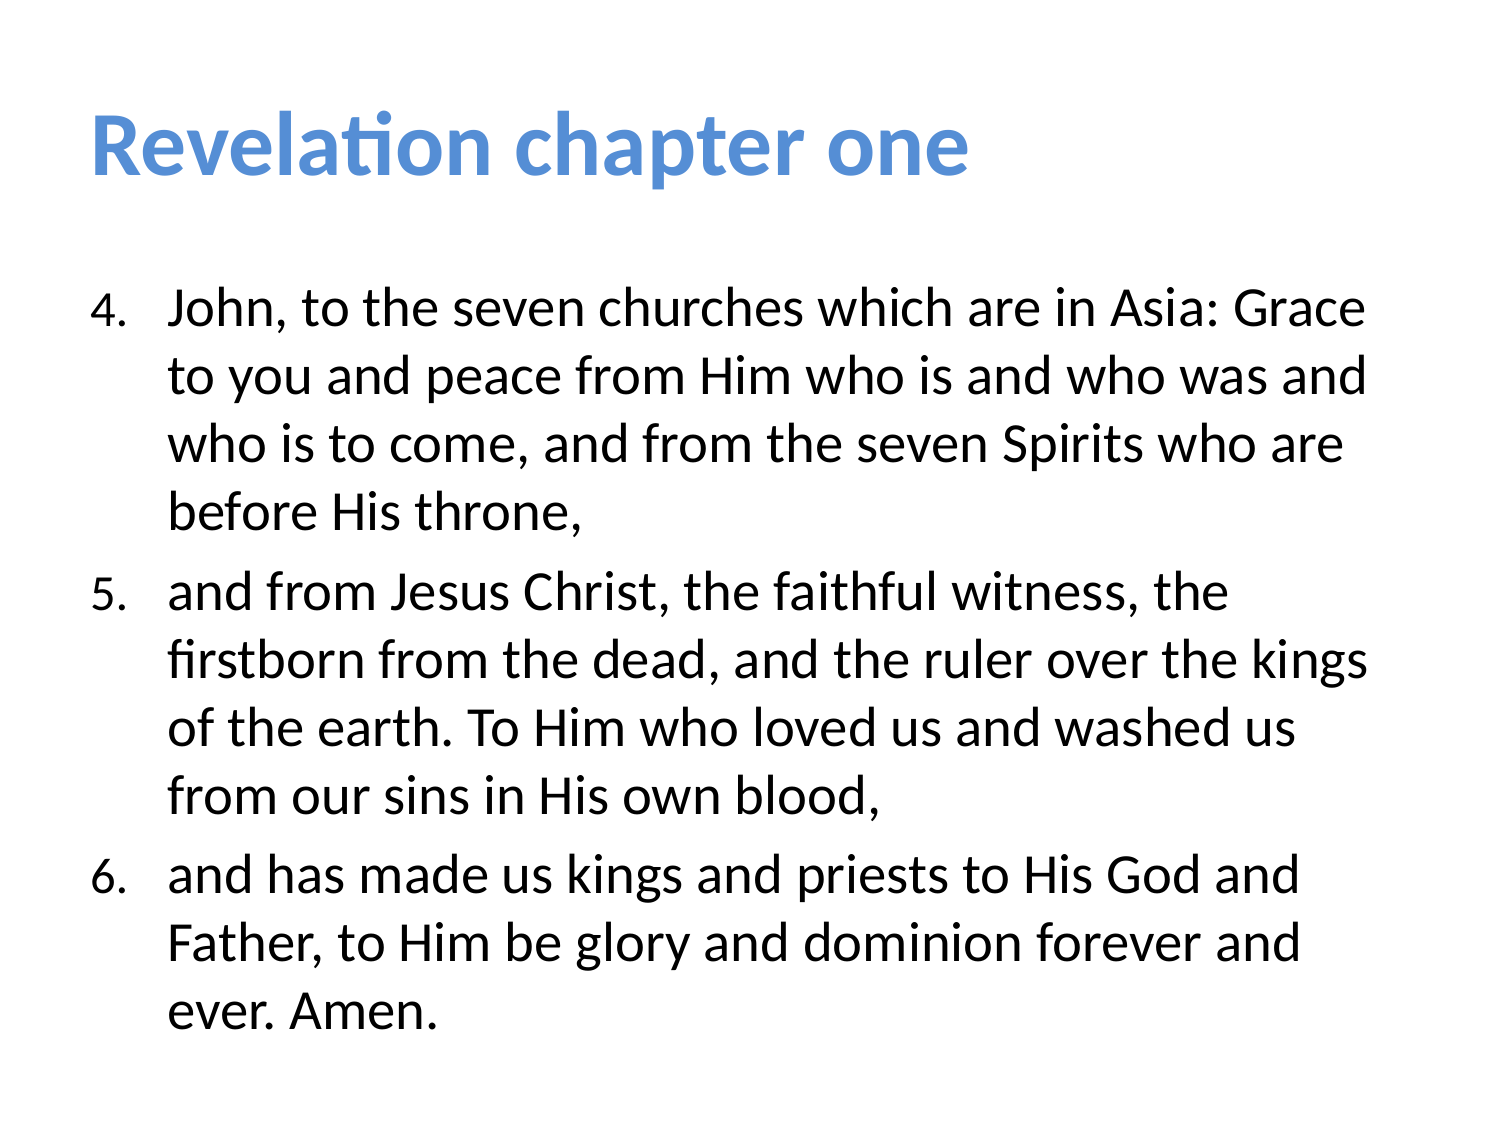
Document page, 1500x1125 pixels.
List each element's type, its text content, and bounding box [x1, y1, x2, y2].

list John, to the seven churches which are in Asia: Grace to you and peace from Him who is and who was and who is to come, and from the seven Spirits who are before His throne, and from Jesus Christ, the faithful witness, the firstborn from the dead, and the ruler over the kings of the earth. To Him who loved us and washed us from our sins in His own blood, and has made us kings and priests to His God and Father, to Him be glory and dominion forever and ever. Amen. [75, 262, 1425, 1063]
title Revelation chapter one [75, 45, 1425, 233]
